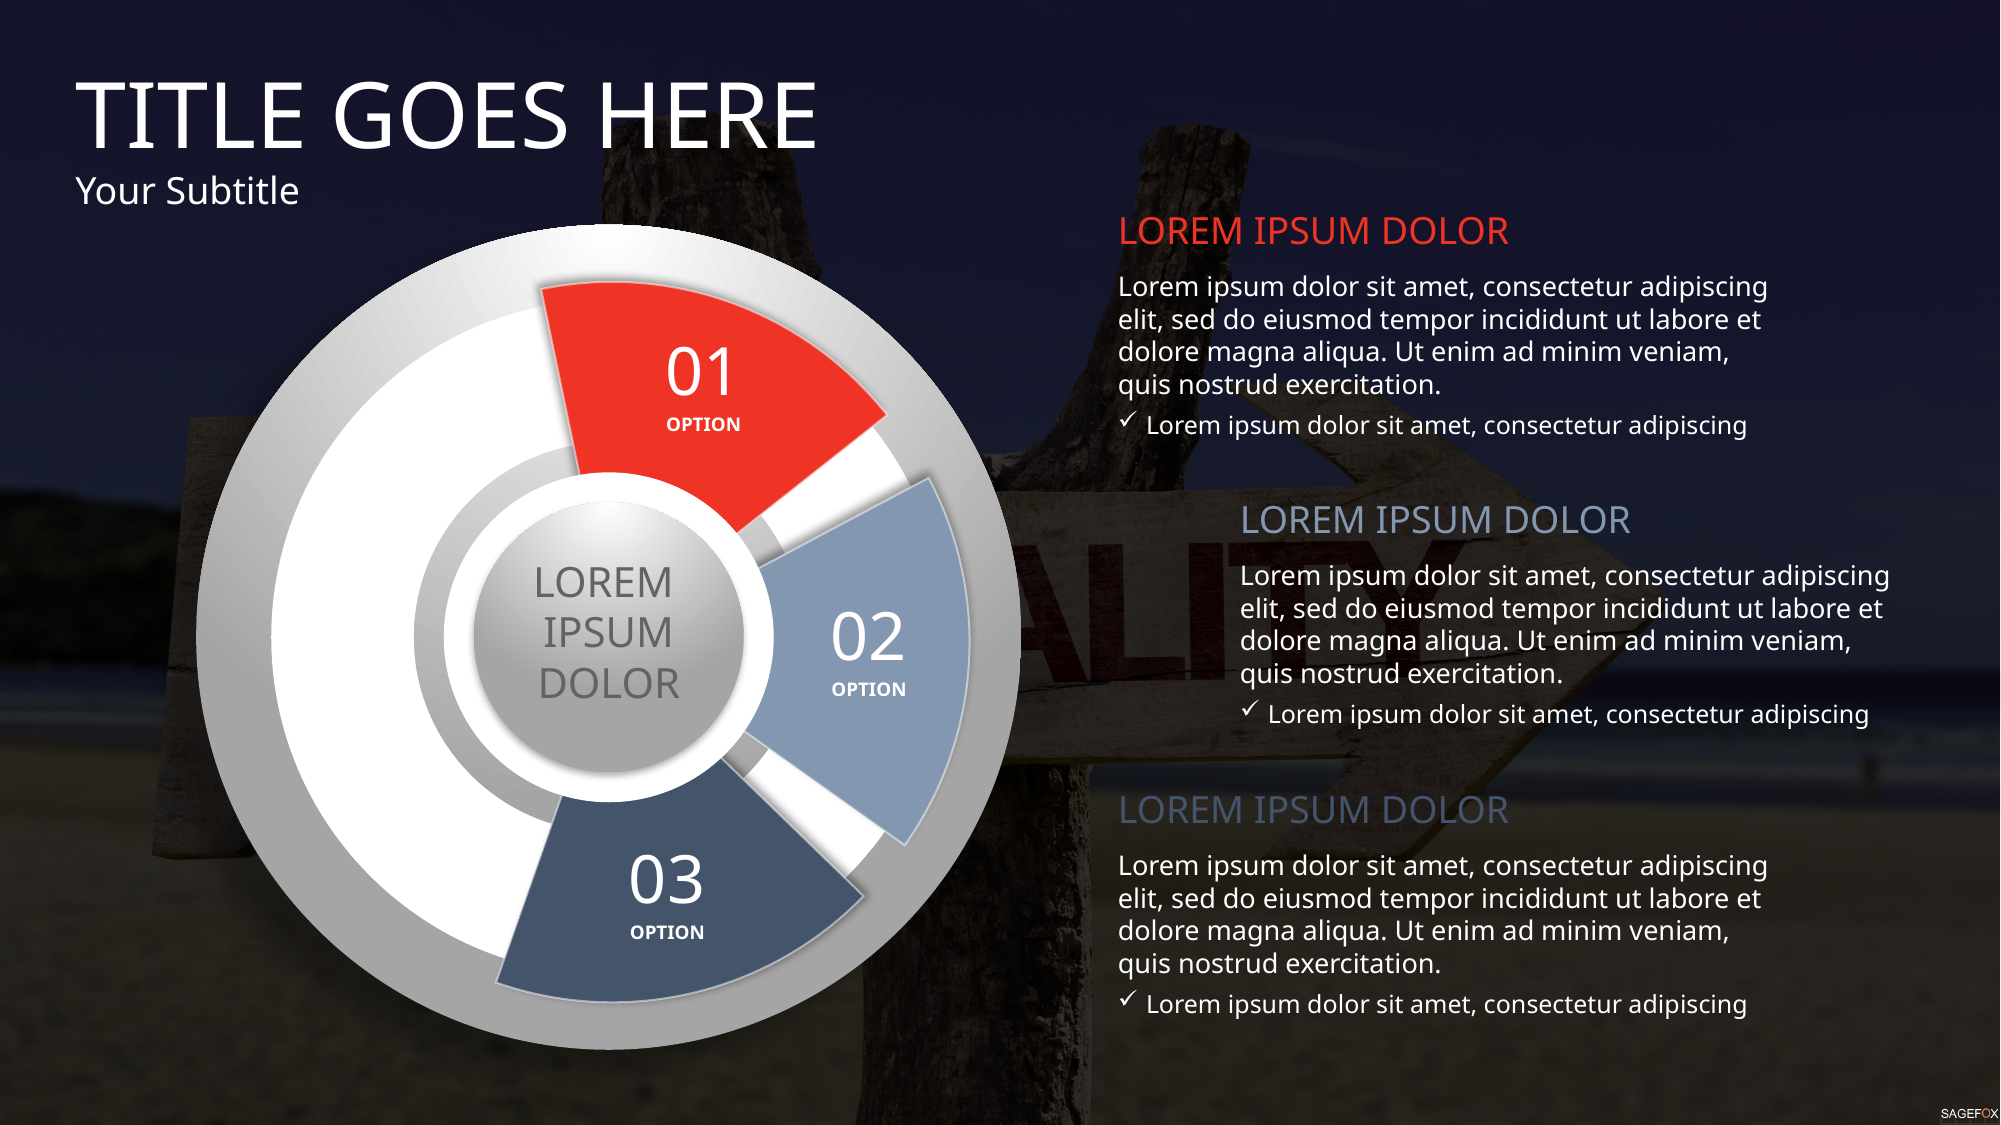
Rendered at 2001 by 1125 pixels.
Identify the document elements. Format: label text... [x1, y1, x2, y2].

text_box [261, 301, 963, 1003]
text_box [269, 291, 970, 993]
text_box LOREM IPSUM DOLOR Lorem ipsum dolor sit amet, consectetur adipiscing elit, sed do eiusmod tempor incididunt ut labore et dolore magna aliqua. Ut enim ad minim veniam, quis nostrud exercitation. Lorem ipsum dolor sit amet, consectetur adipiscing [1103, 778, 1790, 1026]
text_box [261, 281, 963, 301]
text_box LOREM IPSUM DOLOR Lorem ipsum dolor sit amet, consectetur adipiscing elit, sed do eiusmod tempor incididunt ut labore et dolore magna aliqua. Ut enim ad minim veniam, quis nostrud exercitation. Lorem ipsum dolor sit amet, consectetur adipiscing [1224, 488, 1911, 736]
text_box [443, 472, 774, 803]
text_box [196, 224, 1022, 1050]
text_box TITLE GOES HERE Your Subtitle [60, 49, 1036, 220]
text_box LOREM IPSUM DOLOR Lorem ipsum dolor sit amet, consectetur adipiscing elit, sed do eiusmod tempor incididunt ut labore et dolore magna aliqua. Ut enim ad minim veniam, quis nostrud exercitation. Lorem ipsum dolor sit amet, consectetur adipiscing [1103, 199, 1790, 447]
picture [0, 0, 2001, 1125]
